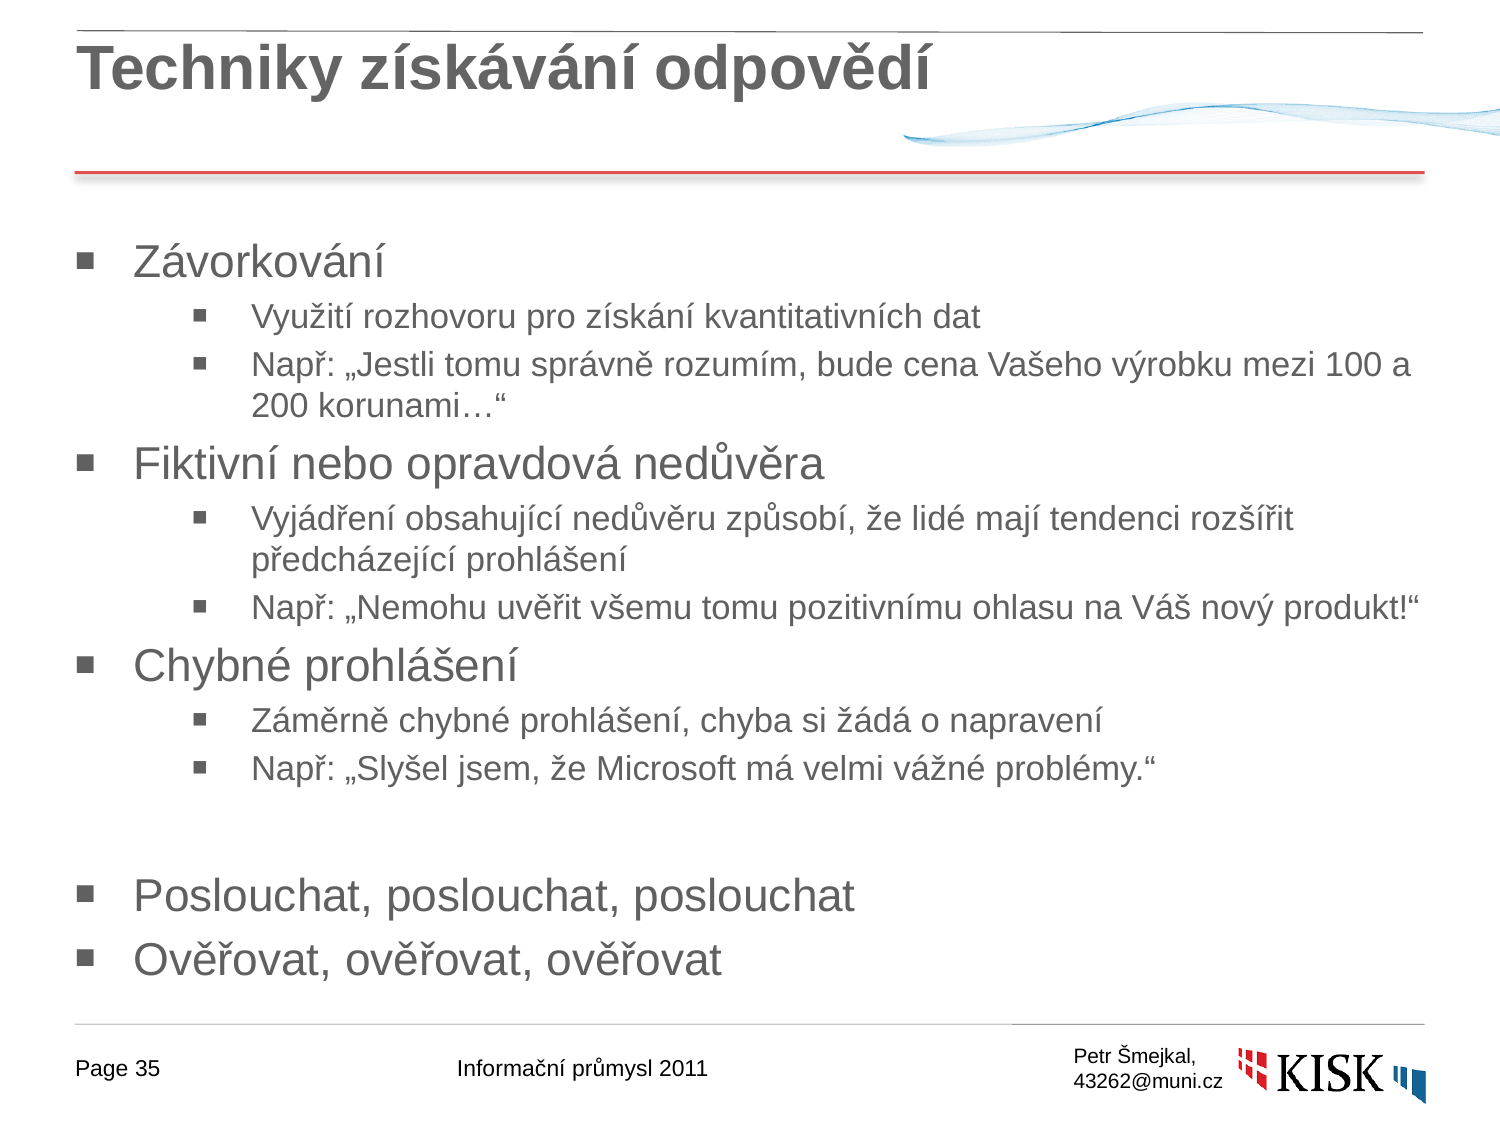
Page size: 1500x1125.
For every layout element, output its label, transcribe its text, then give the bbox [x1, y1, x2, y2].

title Techniky získávání odpovědí [76, 32, 1318, 175]
picture [1318, 101, 1500, 149]
picture [1238, 1046, 1426, 1104]
list Závorkování Využití rozhovoru pro získání kvantitativních dat Např: „Jestli tomu správně rozumím, bude cena Vašeho výrobku mezi 100 a 200 korunami…“ Fiktivní nebo opravdová nedůvěra Vyjádření obsahující nedůvěru způsobí, že lidé mají tendenci rozšířit předcházející prohlášení Např: „Nemohu uvěřit všemu tomu pozitivnímu ohlasu na Váš nový produkt!“ Chybné prohlášení Záměrně chybné prohlášení, chyba si žádá o napravení Např: „Slyšel jsem, že Microsoft má velmi vážné problémy.“ Poslouchat, poslouchat, poslouchat Ověřovat, ověřovat, ověřovat [74, 231, 1426, 1012]
